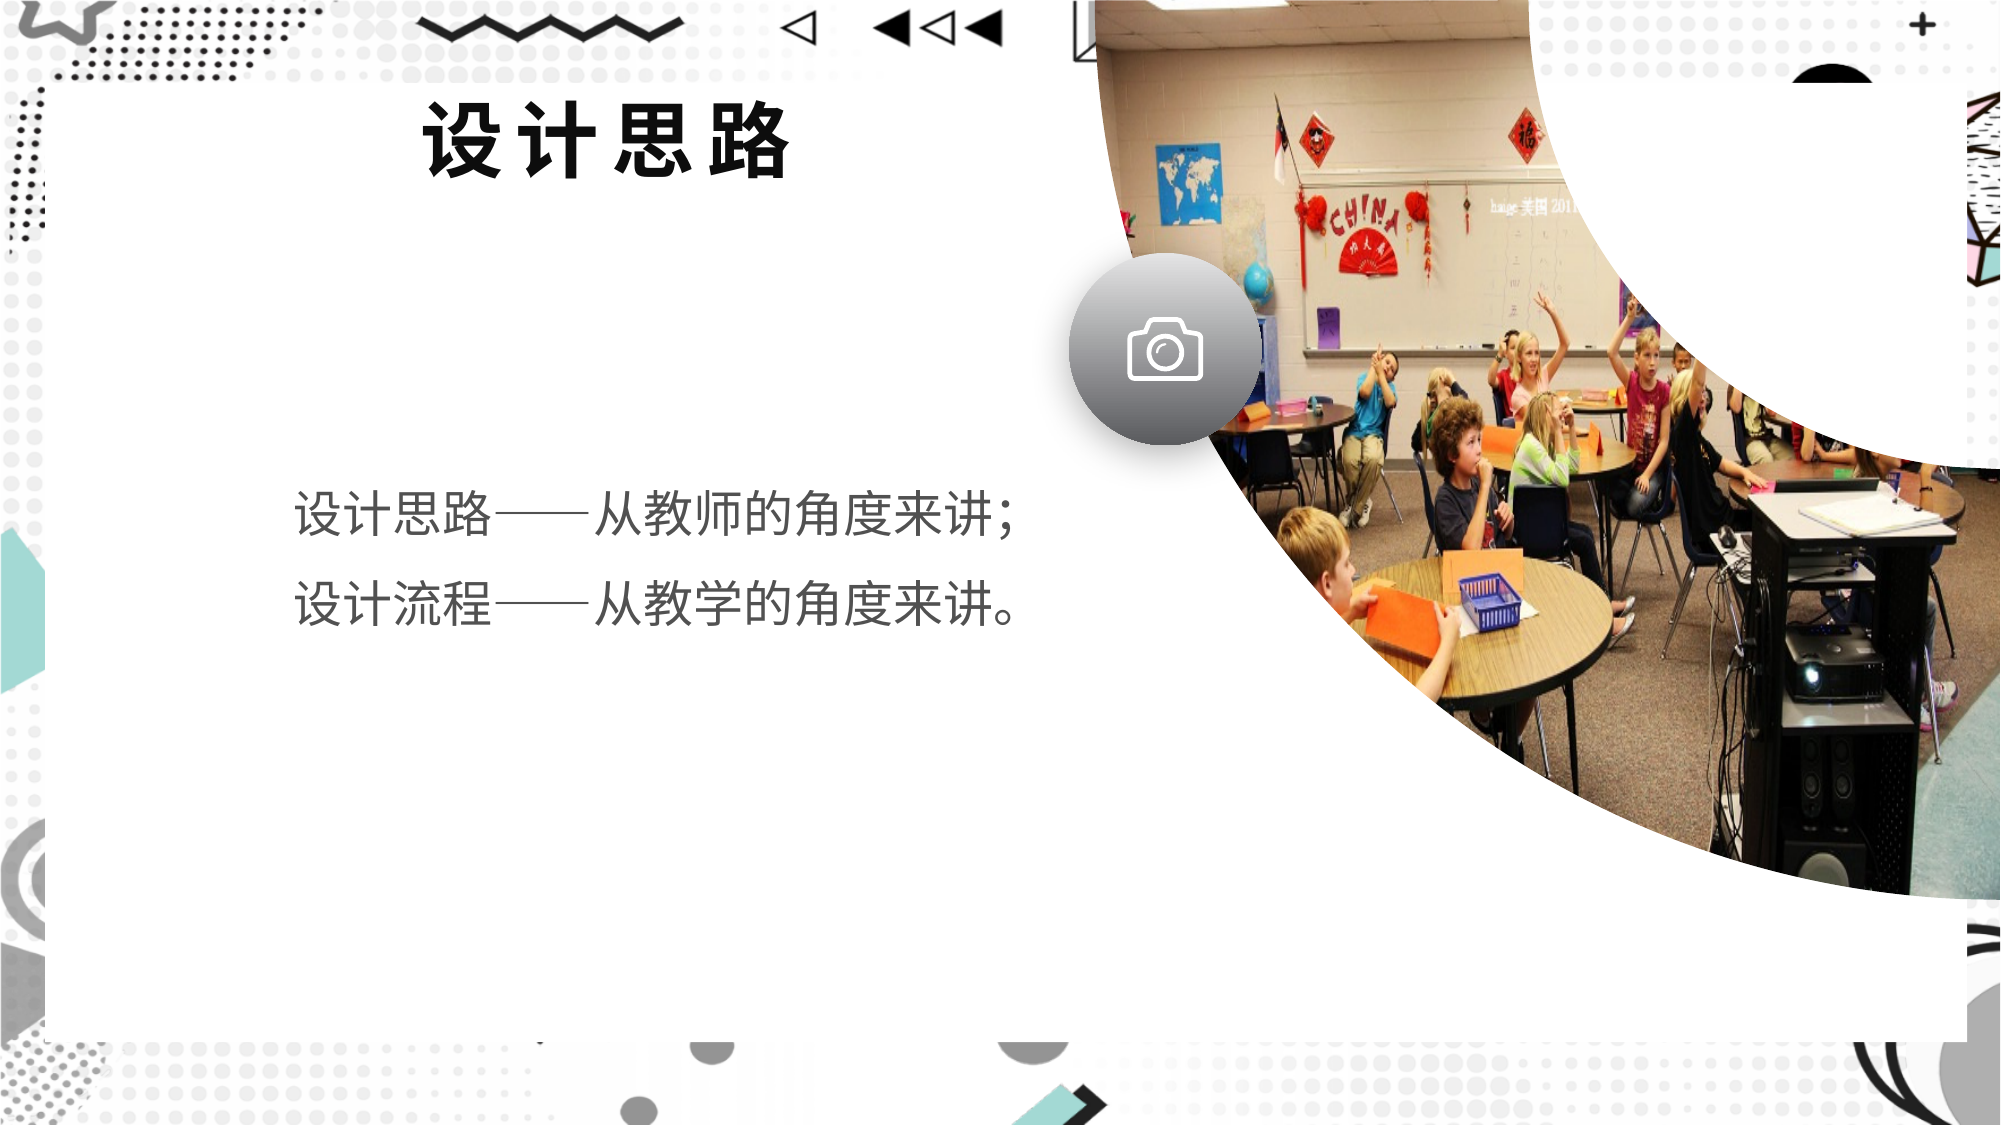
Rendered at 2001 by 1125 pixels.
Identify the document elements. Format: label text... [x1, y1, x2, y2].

picture [3, 2, 2001, 1124]
text_box [1092, 0, 2000, 902]
text_box 设计思路——从教师的角度来讲； 设计流程——从教学的角度来讲。 [278, 445, 1095, 640]
text_box [1067, 250, 1264, 448]
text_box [1127, 316, 1204, 382]
text_box 设计思路 [305, 80, 906, 195]
